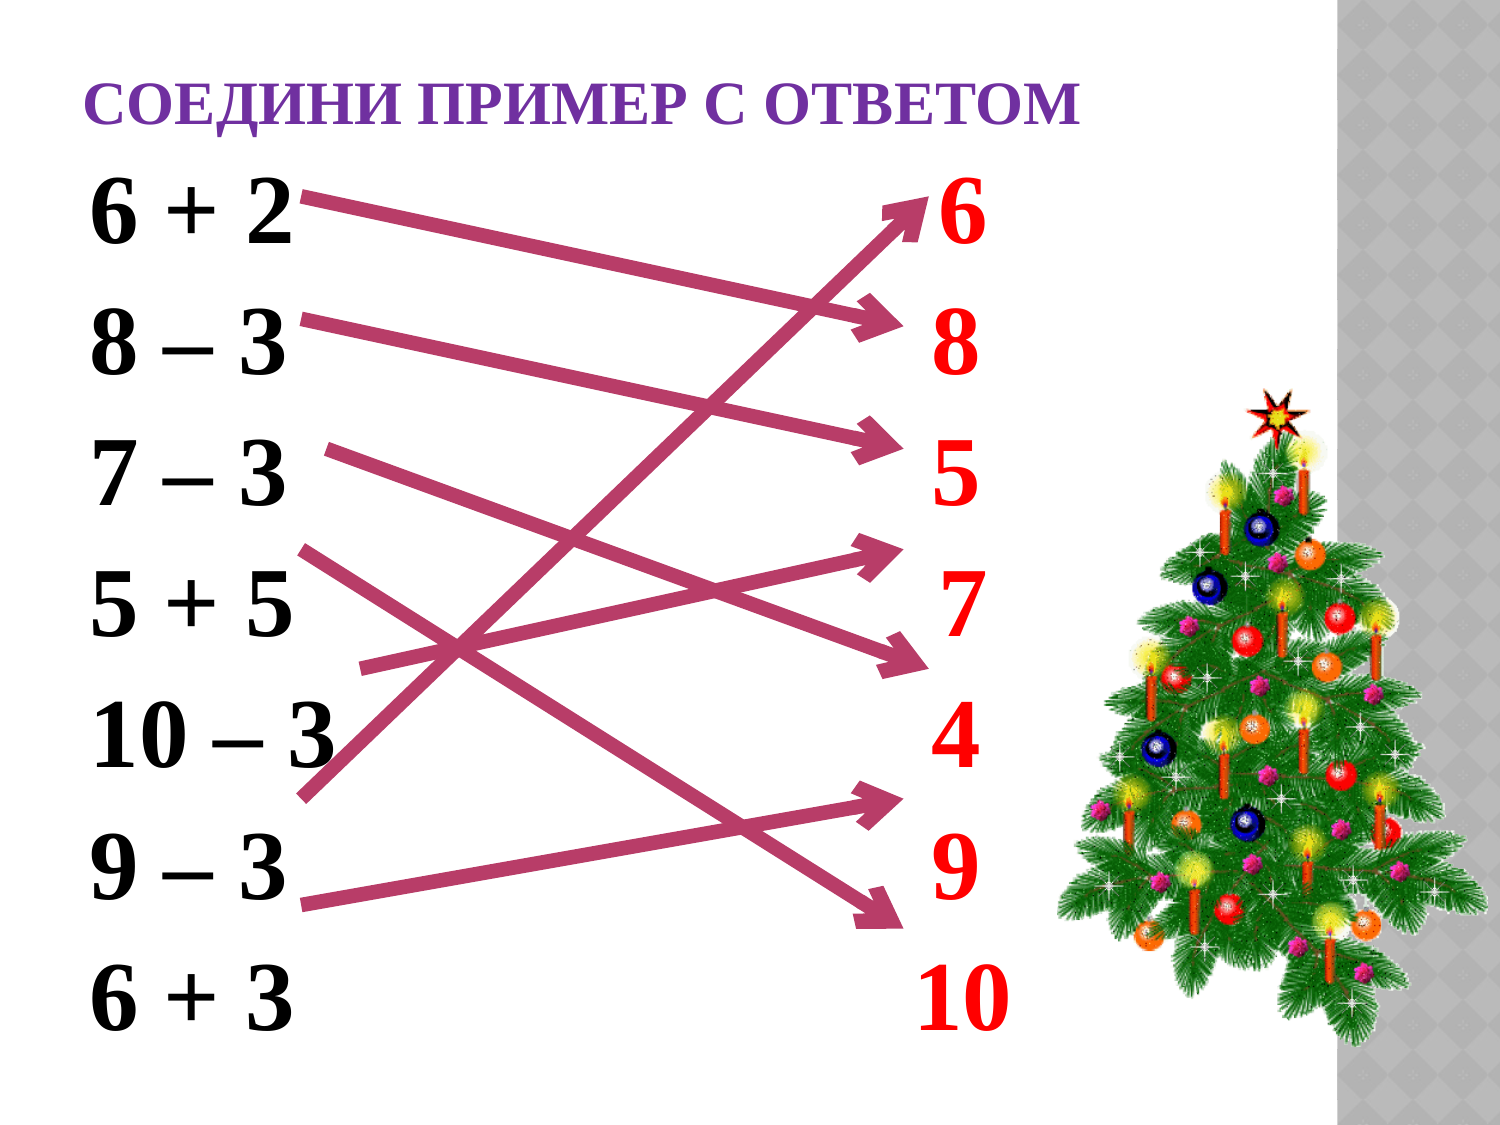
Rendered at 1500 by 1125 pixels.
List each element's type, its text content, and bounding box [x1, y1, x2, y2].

title Соедини пример с ответом [75, 19, 1263, 137]
list 6 + 2 6 8 – 3 8 7 – 3 5 5 + 5 7 10 – 3 4 9 – 3 9 6 + 3 10 [75, 137, 1263, 1059]
picture [1056, 387, 1488, 1048]
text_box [300, 798, 904, 906]
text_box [300, 913, 904, 930]
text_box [300, 195, 930, 800]
